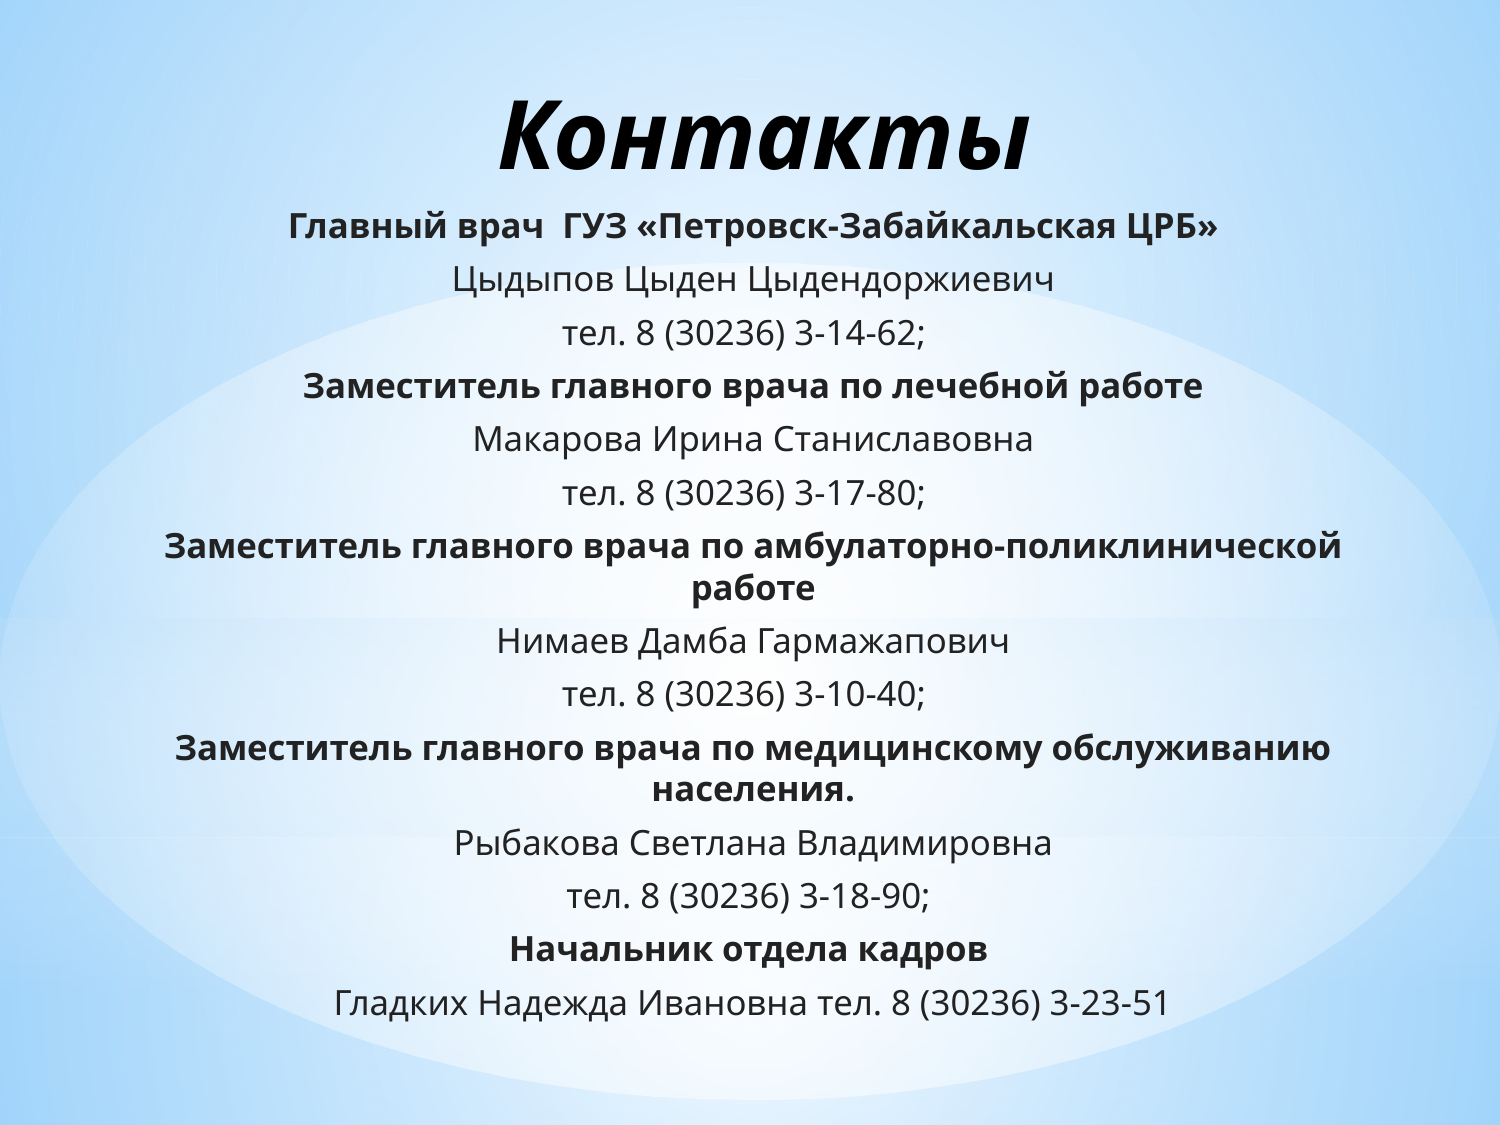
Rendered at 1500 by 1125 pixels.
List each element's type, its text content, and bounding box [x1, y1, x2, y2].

title Контакты [230, 66, 1299, 196]
list Главный врач ГУЗ «Петровск-Забайкальская ЦРБ» Цыдыпов Цыден Цыдендоржиевич тел. 8 (30236) 3-14-62; Заместитель главного врача по лечебной работе Макарова Ирина Станиславовна тел. 8 (30236) 3-17-80; Заместитель главного врача по амбулаторно-поликлинической работе Нимаев Дамба Гармажапович тел. 8 (30236) 3-10-40; Заместитель главного врача по медицинскому обслуживанию населения. Рыбакова Светлана Владимировна тел. 8 (30236) 3-18-90; Начальник отдела кадров Гладких Надежда Ивановна тел. 8 (30236) 3-23-51 [123, 196, 1377, 1036]
